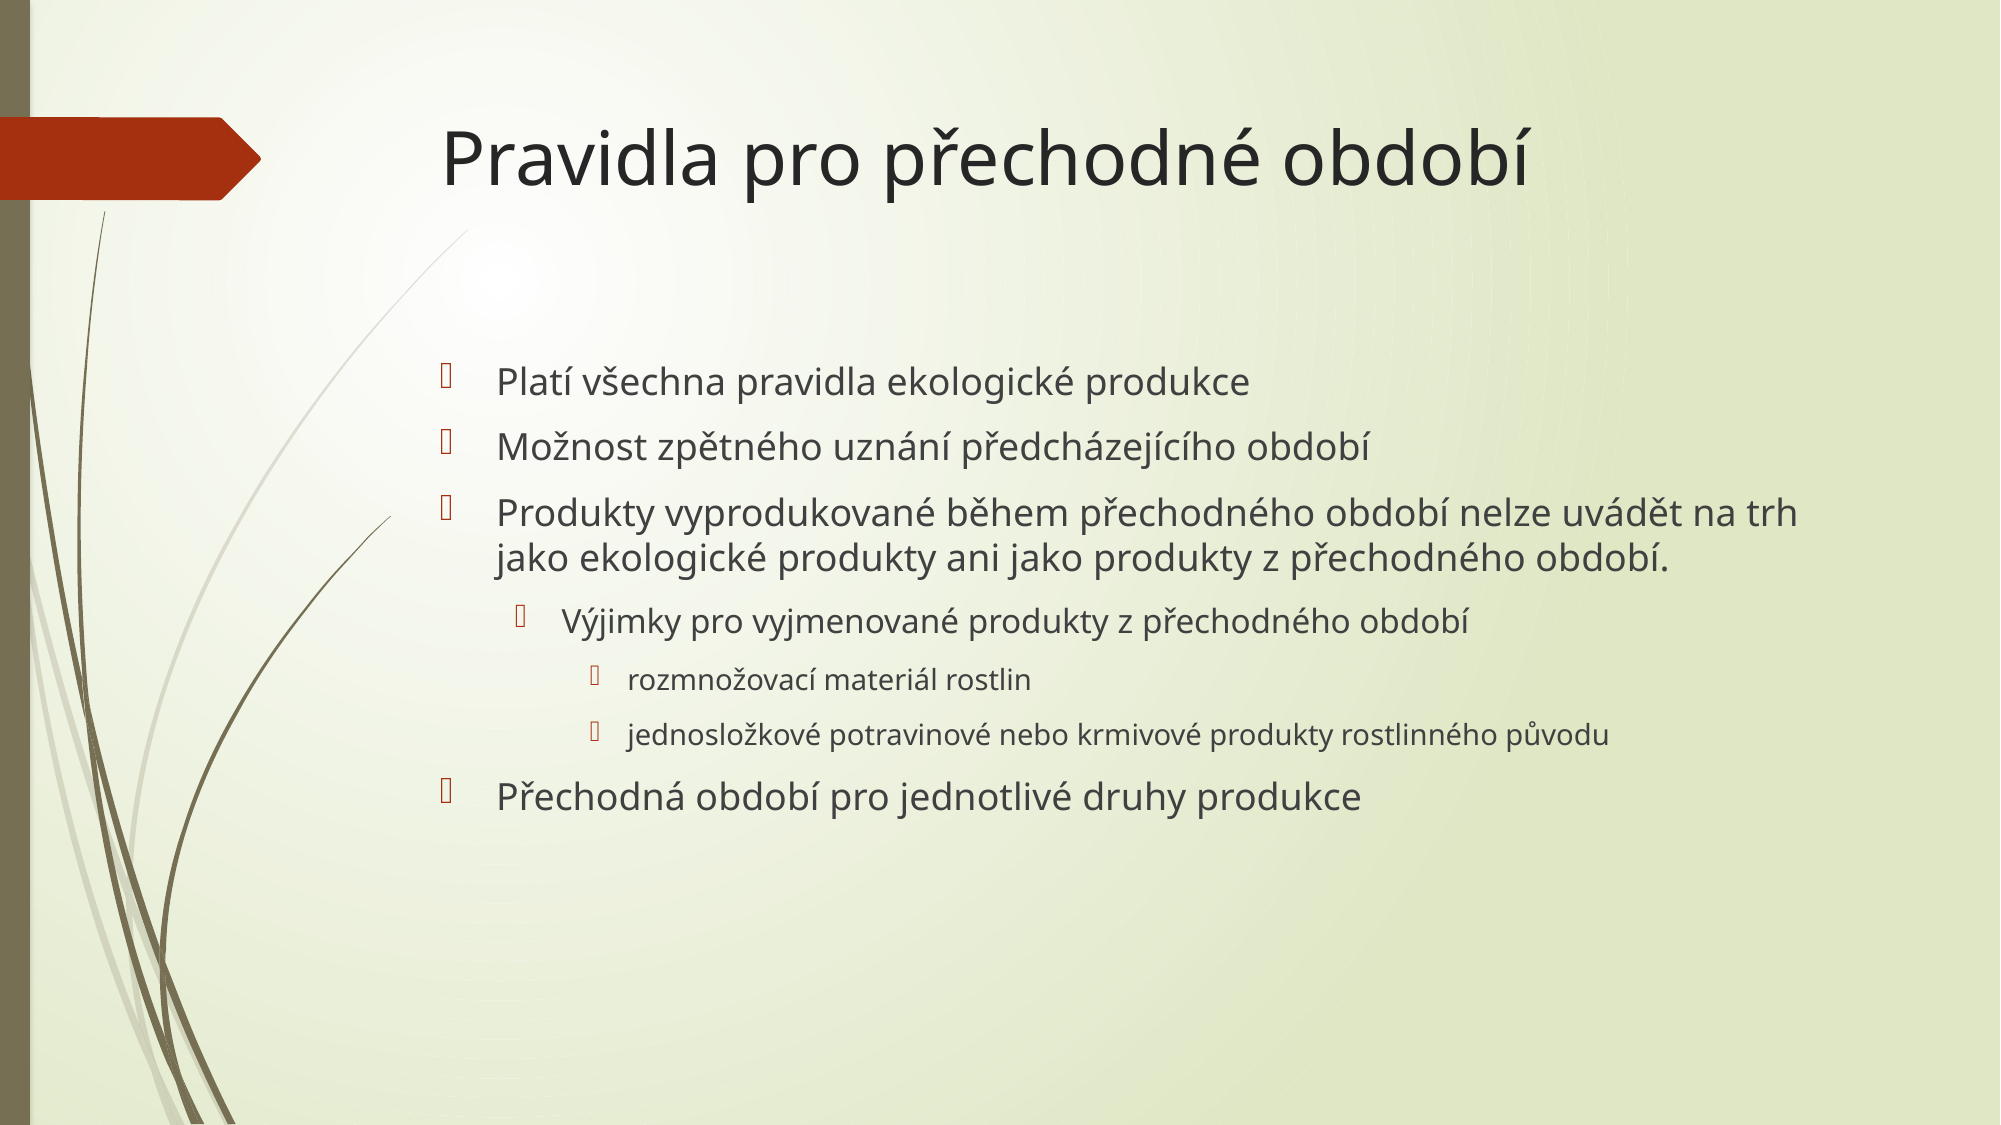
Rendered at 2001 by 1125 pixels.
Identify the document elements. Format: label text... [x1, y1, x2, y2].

title Pravidla pro přechodné období [425, 102, 1888, 313]
list Platí všechna pravidla ekologické produkce Možnost zpětného uznání předcházejícího období Produkty vyprodukované během přechodného období nelze uvádět na trh jako ekologické produkty ani jako produkty z přechodného období. Výjimky pro vyjmenované produkty z přechodného období rozmnožovací materiál rostlin jednosložkové potravinové nebo krmivové produkty rostlinného původu Přechodná období pro jednotlivé druhy produkce [424, 350, 1888, 970]
